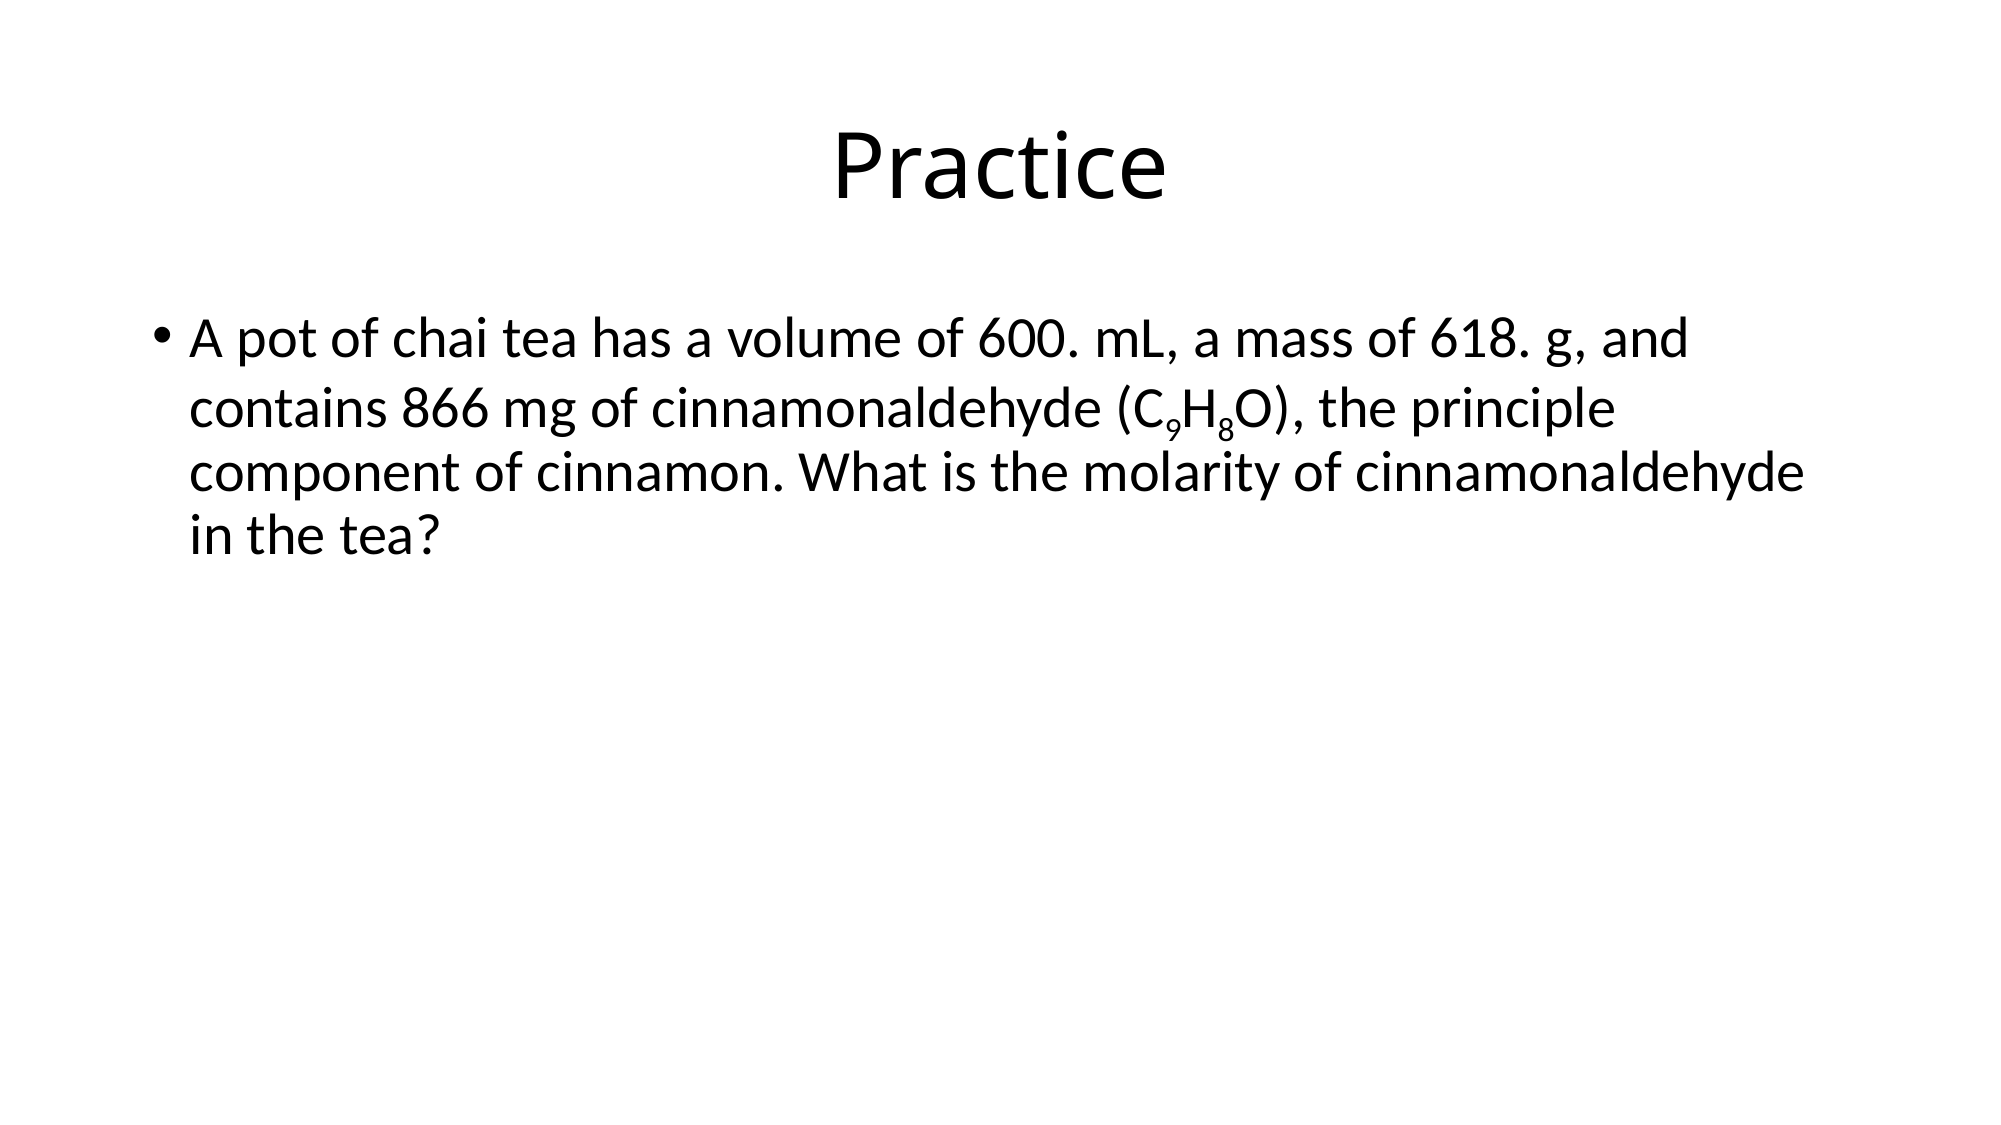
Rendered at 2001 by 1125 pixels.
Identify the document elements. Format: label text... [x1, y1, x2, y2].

title Practice [137, 59, 1863, 278]
list A pot of chai tea has a volume of 600. mL, a mass of 618. g, and contains 866 mg of cinnamonaldehyde (C9H8O), the principle component of cinnamon. What is the molarity of cinnamonaldehyde in the tea? [137, 299, 1863, 1014]
